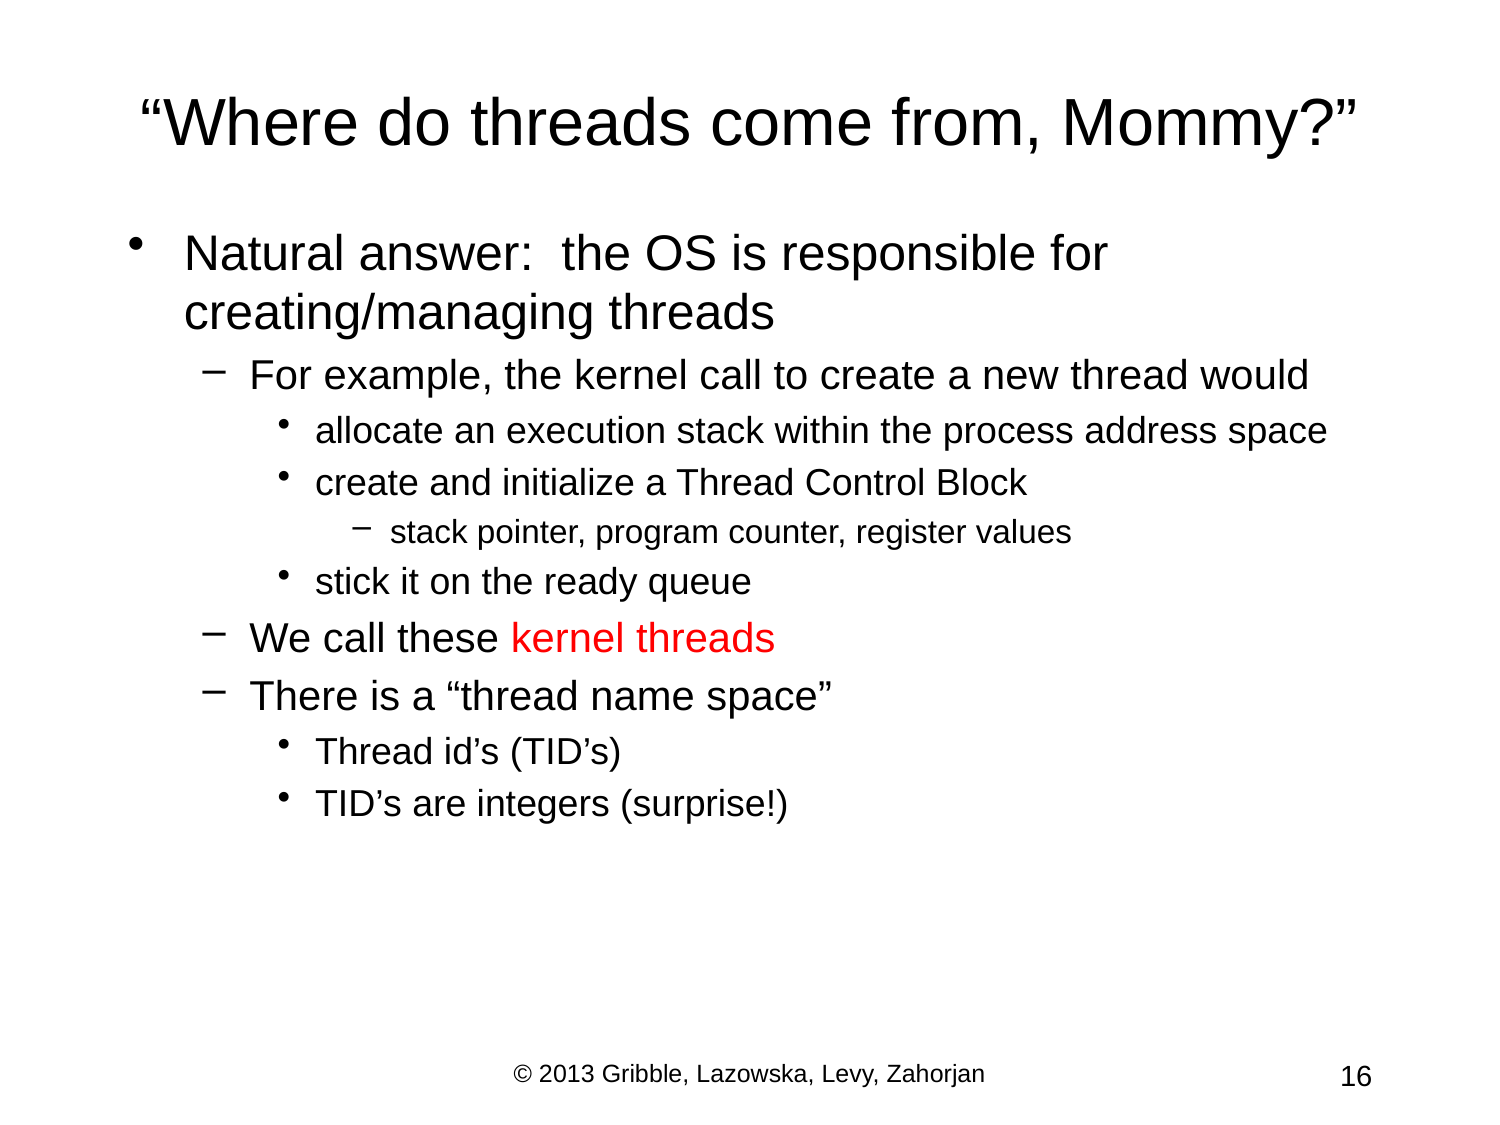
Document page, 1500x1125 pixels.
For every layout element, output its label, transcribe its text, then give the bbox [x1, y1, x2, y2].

list Natural answer: the OS is responsible for creating/managing threads For example, the kernel call to create a new thread would allocate an execution stack within the process address space create and initialize a Thread Control Block stack pointer, program counter, register values stick it on the ready queue We call these kernel threads There is a “thread name space” Thread id’s (TID’s) TID’s are integers (surprise!) [112, 212, 1425, 1063]
footer © 2013 Gribble, Lazowska, Levy, Zahorjan [450, 1063, 1050, 1100]
slide_number 16 [1074, 1063, 1388, 1100]
title “Where do threads come from, Mommy?” [112, 62, 1388, 175]
